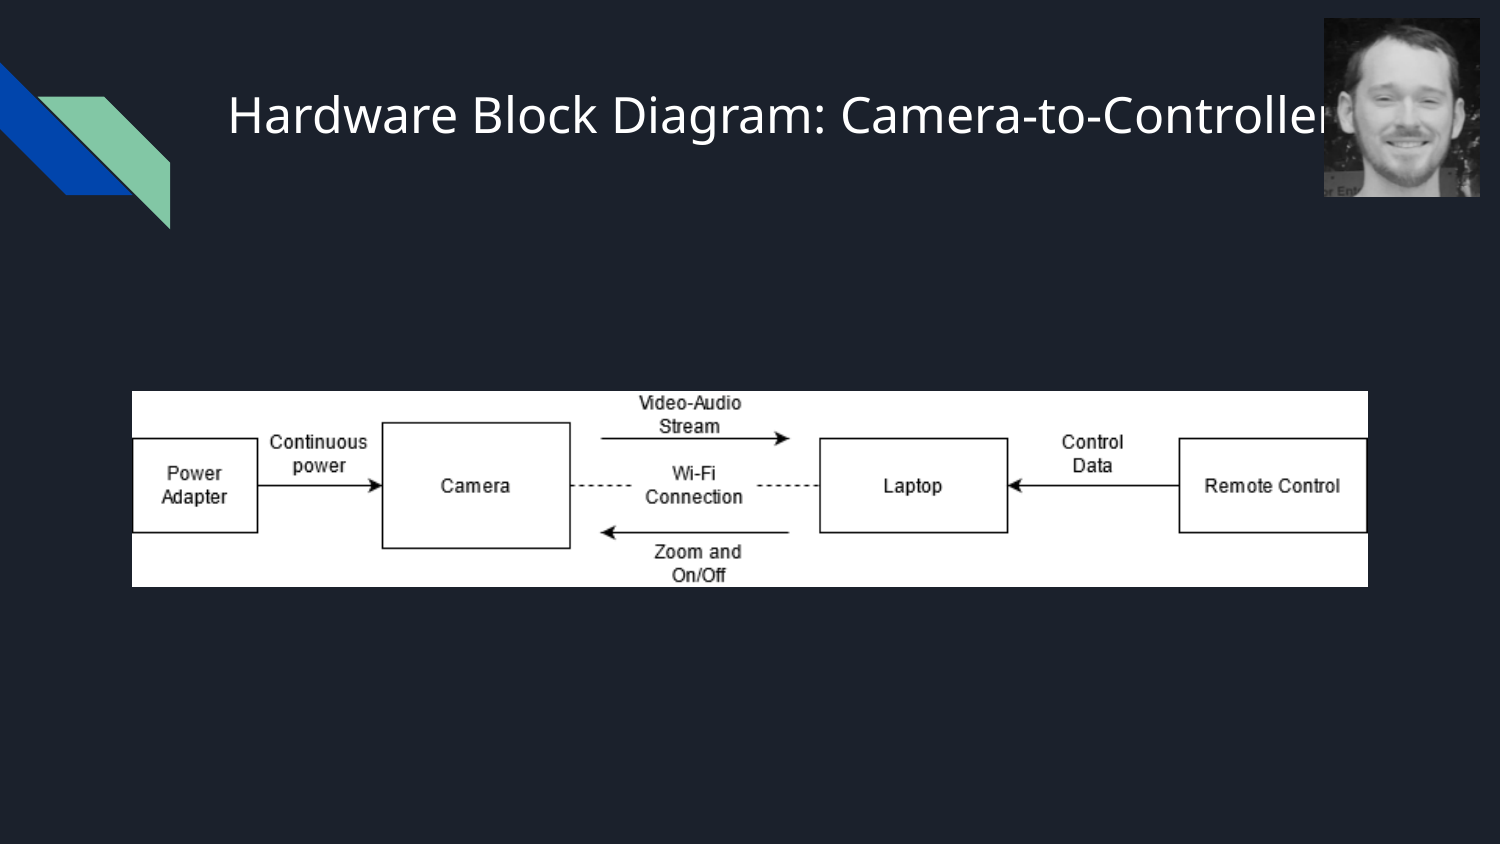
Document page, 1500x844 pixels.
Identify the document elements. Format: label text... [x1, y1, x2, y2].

picture [1324, 18, 1480, 197]
picture [131, 390, 1369, 587]
title Hardware Block Diagram: Camera-to-Controller [212, 64, 1368, 215]
